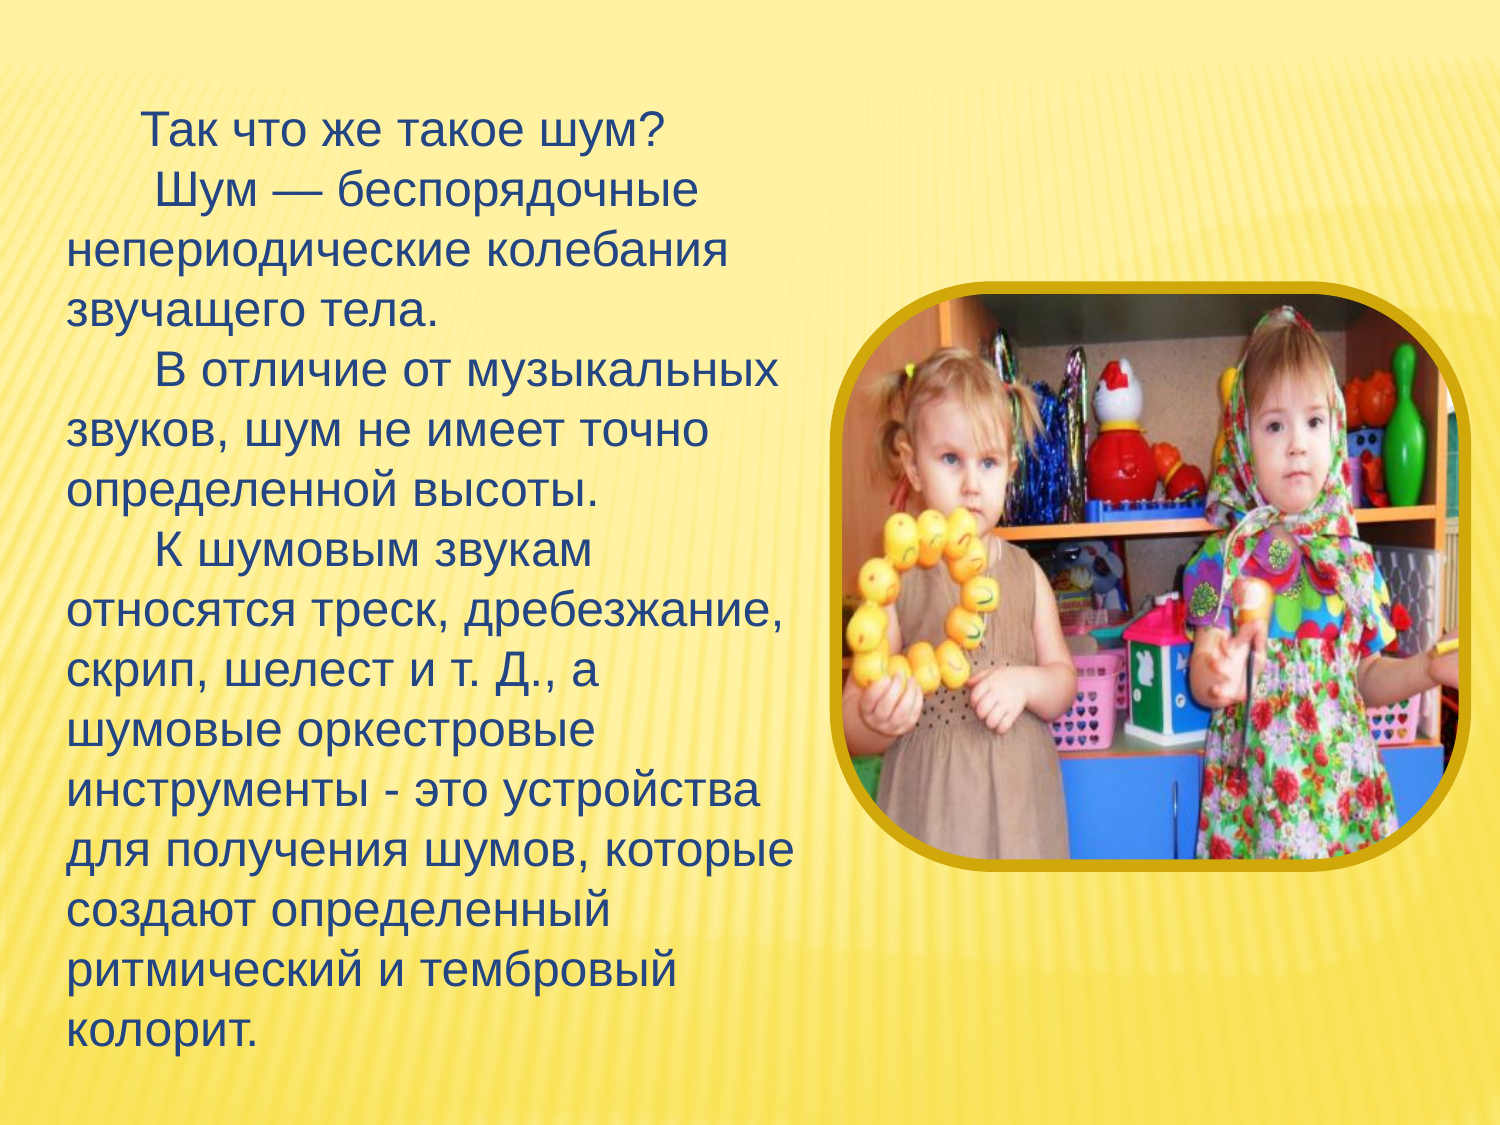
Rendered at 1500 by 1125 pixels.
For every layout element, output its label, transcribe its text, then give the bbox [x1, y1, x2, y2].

text_box Так что же такое шум? Шум — беспорядочные непериодические колебания звучащего тела. В отличие от музыкальных звуков, шум не имеет точно определенной высоты. К шумовым звукам относятся треск, дребезжание, скрип, шелест и т. Д., а шумовые оркестровые инструменты - это устройства для получения шумов, которые создают определенный ритмический и тембровый колорит. [50, 89, 836, 1064]
picture [835, 287, 1466, 866]
